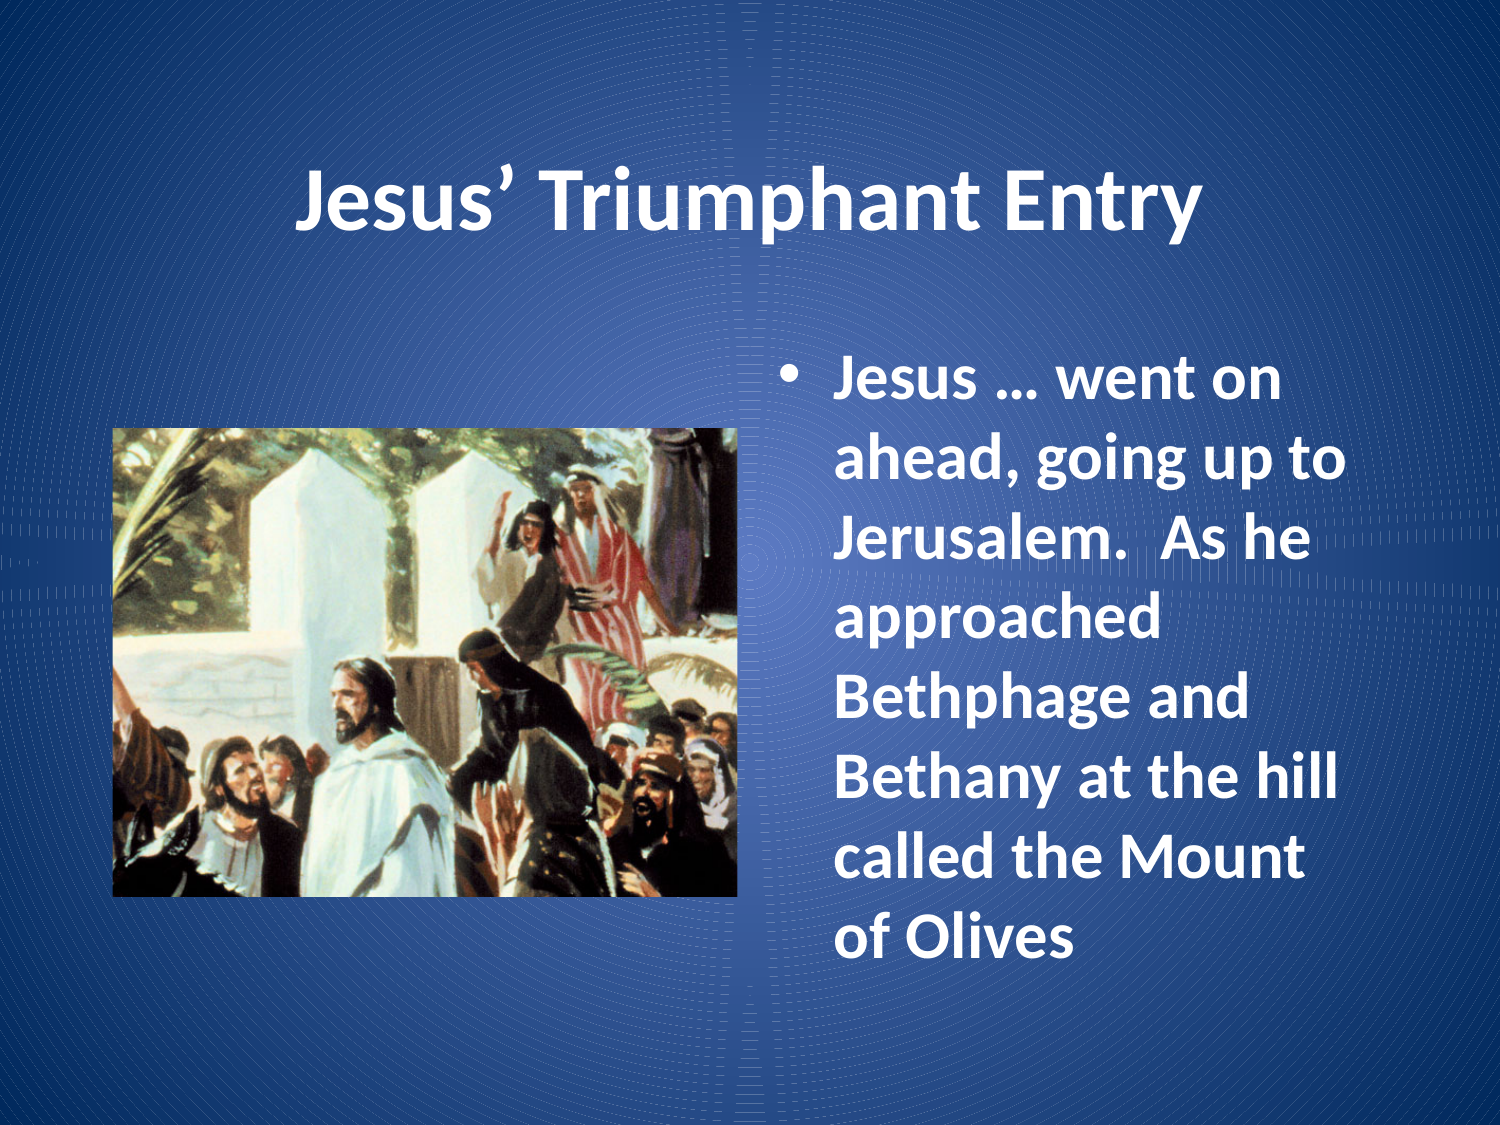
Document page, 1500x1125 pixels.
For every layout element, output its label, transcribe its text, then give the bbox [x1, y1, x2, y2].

title Jesus’ Triumphant Entry [112, 99, 1388, 288]
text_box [112, 427, 738, 898]
list Jesus … went on ahead, going up to Jerusalem. As he approached Bethphage and Bethany at the hill called the Mount of Olives [762, 324, 1388, 1000]
